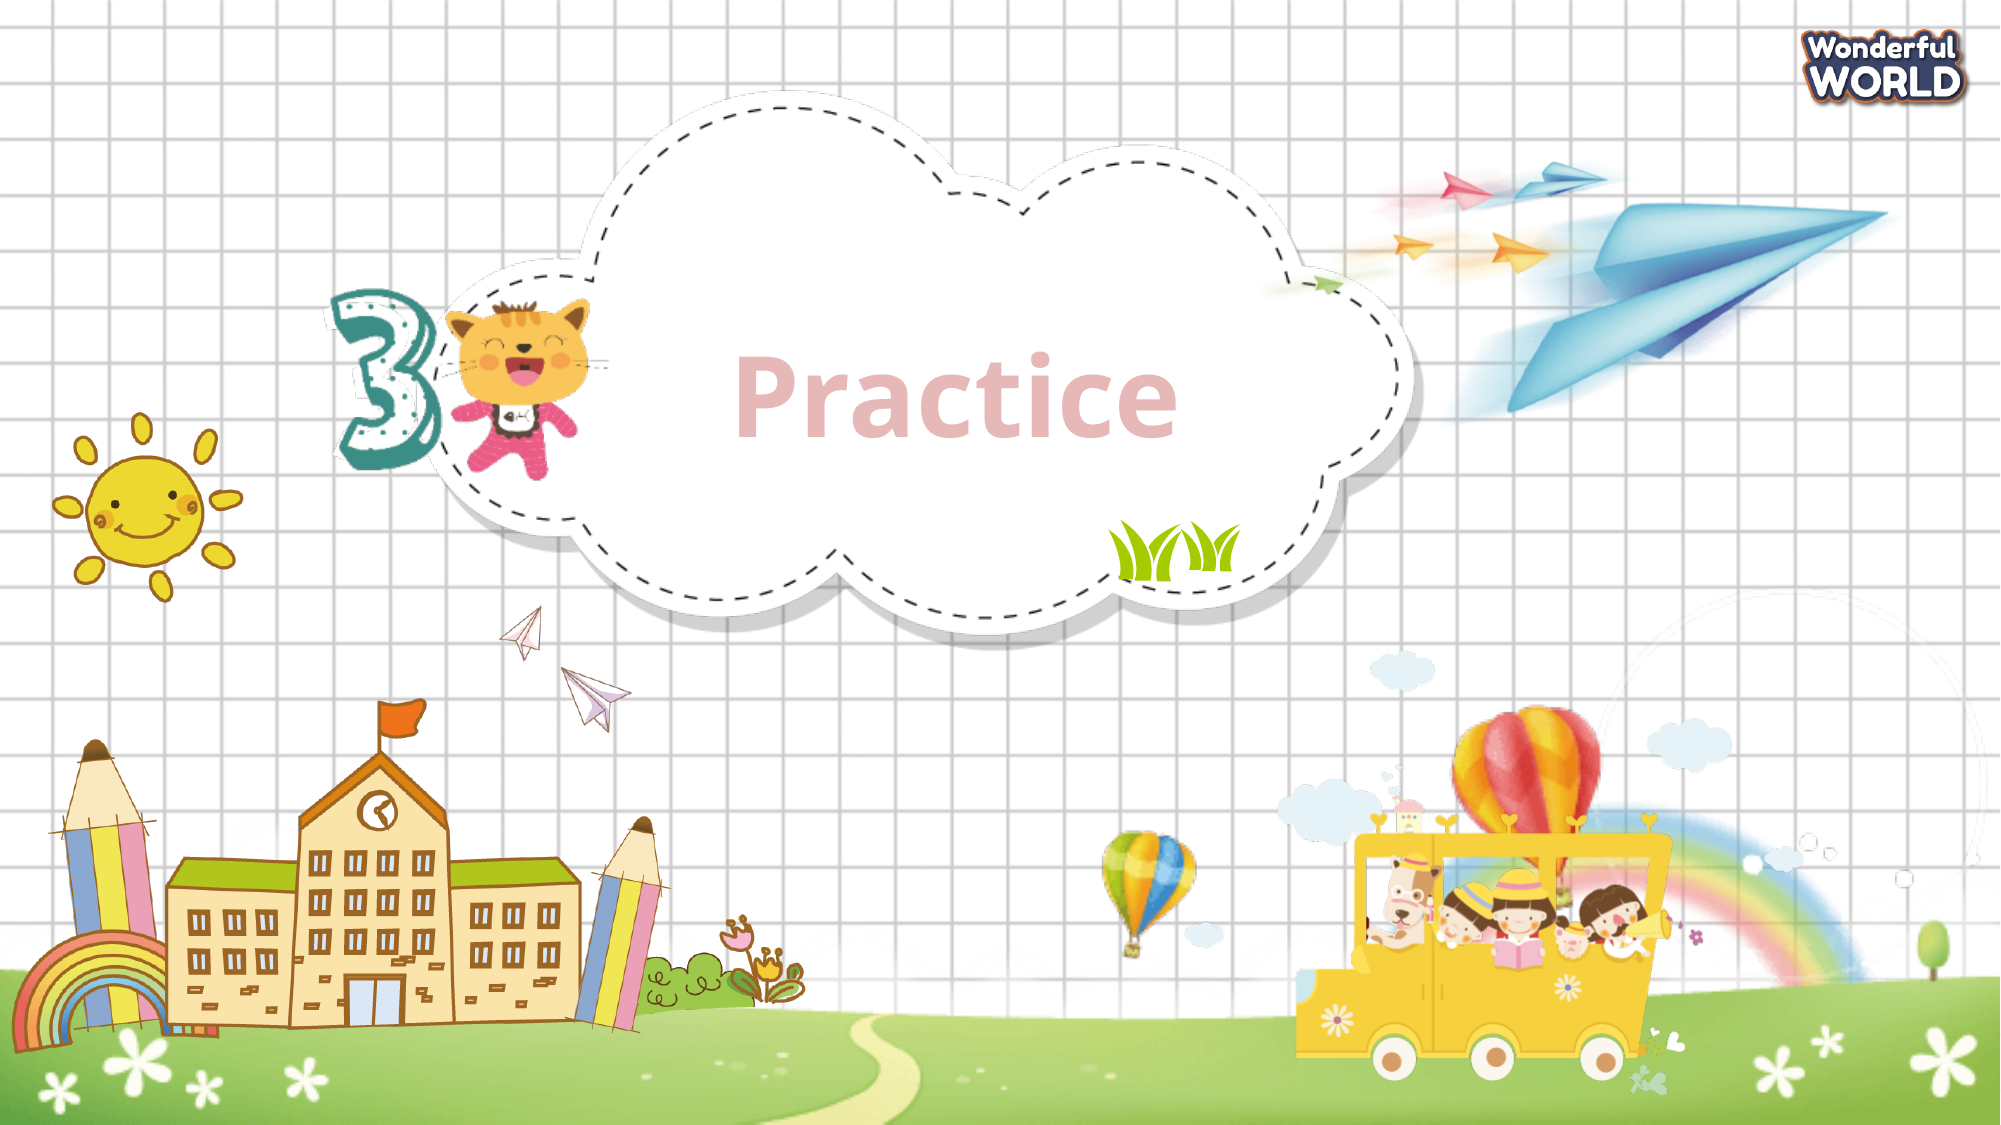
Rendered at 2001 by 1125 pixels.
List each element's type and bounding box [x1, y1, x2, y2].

text_box [1108, 519, 1241, 582]
picture [0, 0, 2001, 1125]
